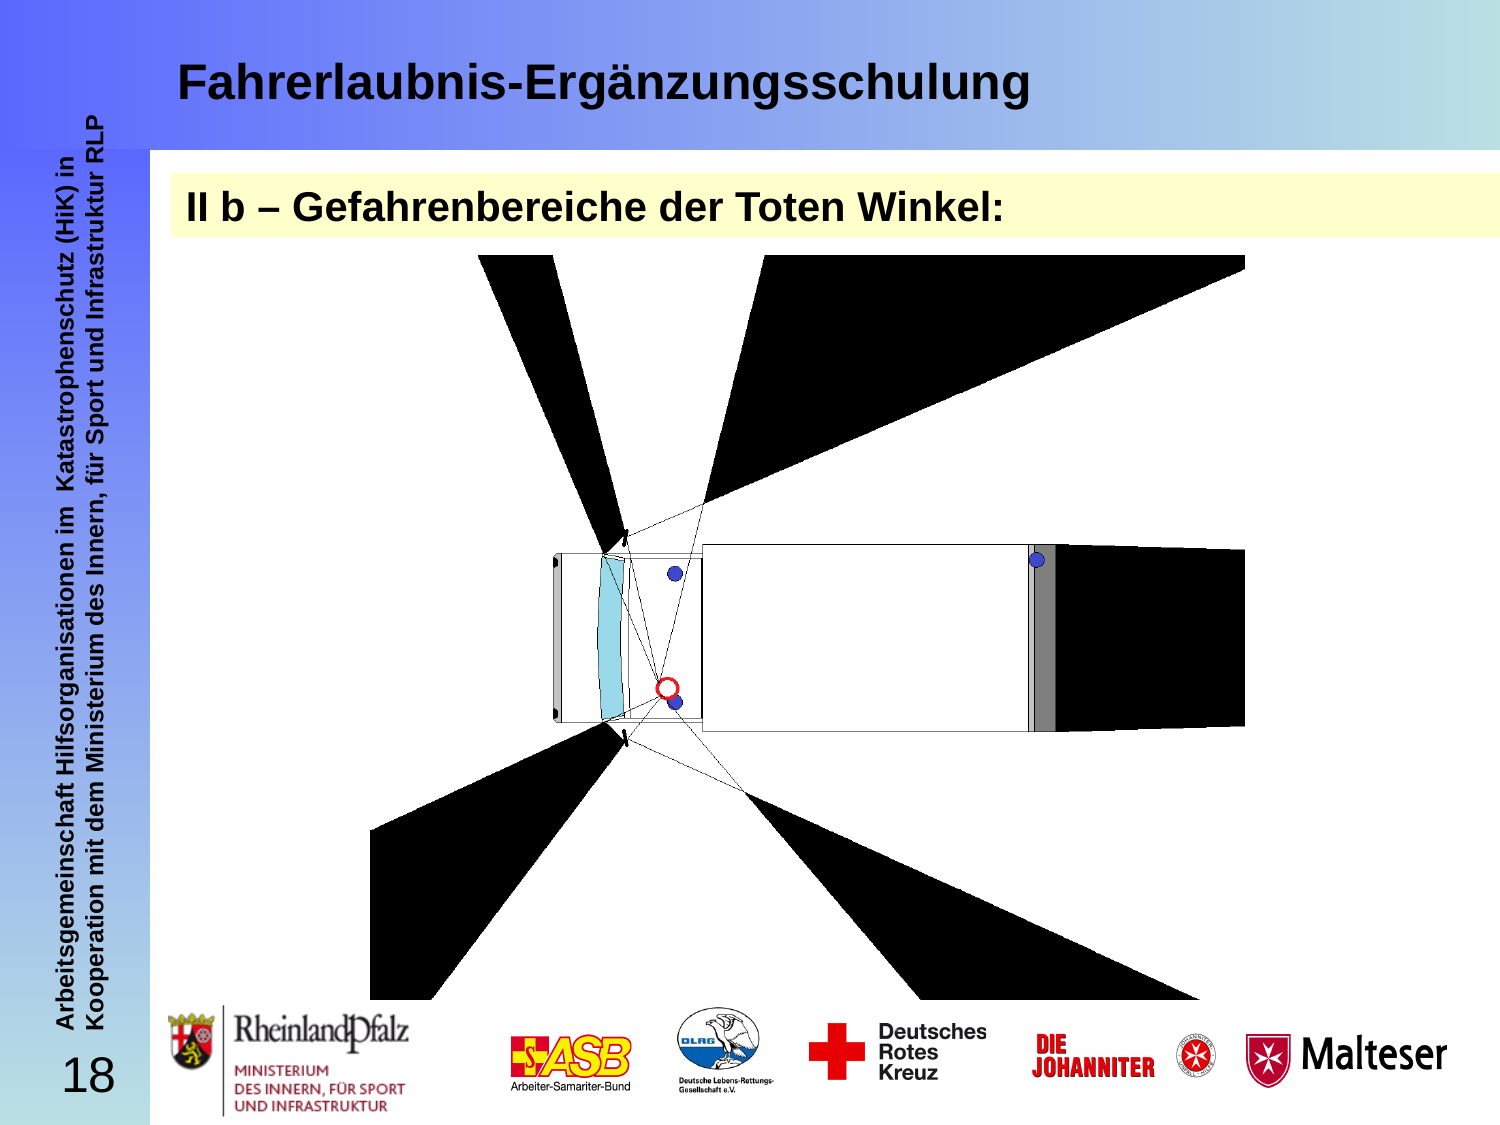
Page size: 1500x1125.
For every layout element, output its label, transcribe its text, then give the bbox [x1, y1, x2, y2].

picture [369, 255, 1245, 1000]
text_box II b – Gefahrenbereiche der Toten Winkel: [171, 172, 1500, 238]
picture [677, 1006, 774, 1093]
picture [168, 1004, 495, 1118]
title Fahrerlaubnis-Ergänzungsschulung [162, 4, 1438, 155]
